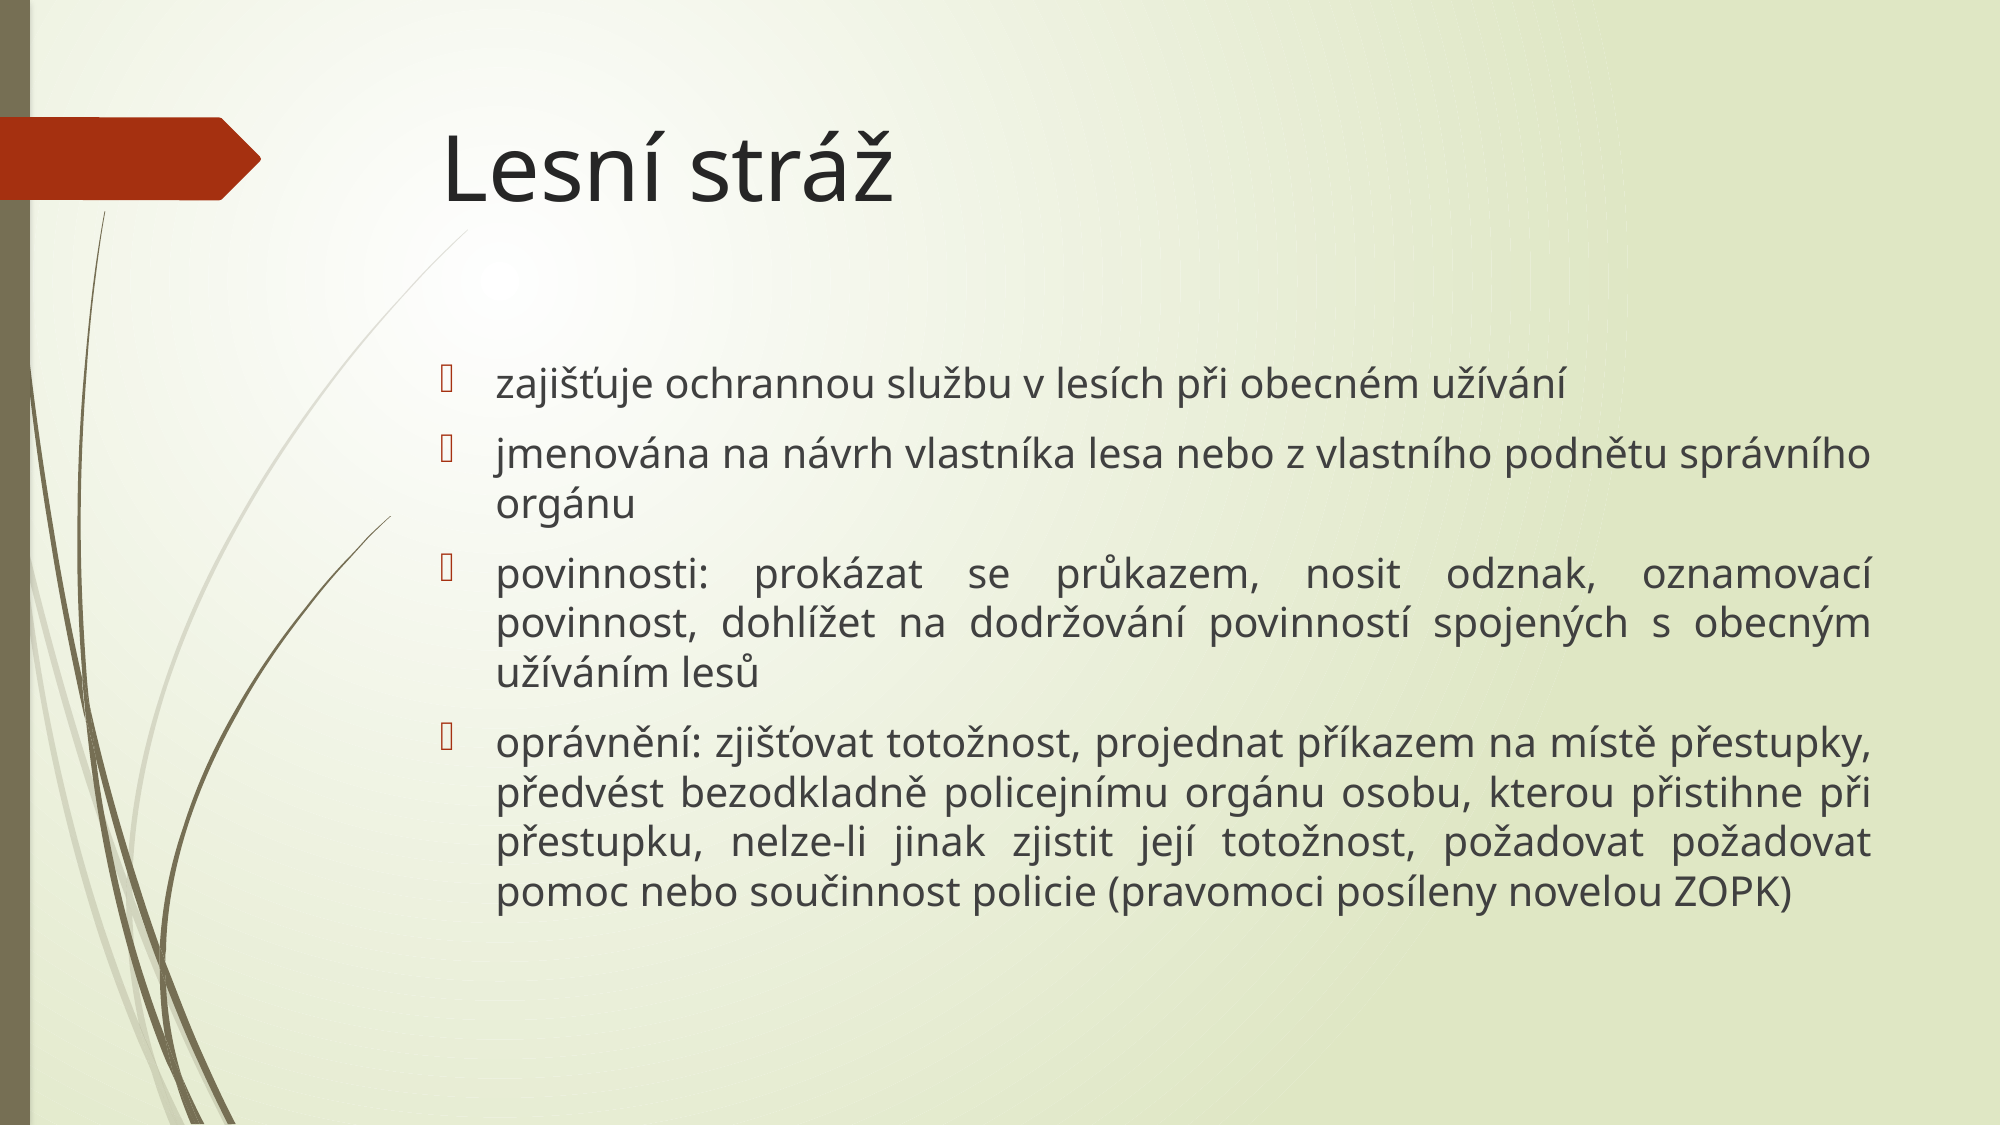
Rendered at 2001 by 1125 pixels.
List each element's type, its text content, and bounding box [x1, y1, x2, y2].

list zajišťuje ochrannou službu v lesích při obecném užívání jmenována na návrh vlastníka lesa nebo z vlastního podnětu správního orgánu povinnosti: prokázat se průkazem, nosit odznak, oznamovací povinnost, dohlížet na dodržování povinností spojených s obecným užíváním lesů oprávnění: zjišťovat totožnost, projednat příkazem na místě přestupky, předvést bezodkladně policejnímu orgánu osobu, kterou přistihne při přestupku, nelze-li jinak zjistit její totožnost, požadovat požadovat pomoc nebo součinnost policie (pravomoci posíleny novelou ZOPK) [424, 350, 1888, 970]
title Lesní stráž [425, 102, 1888, 313]
